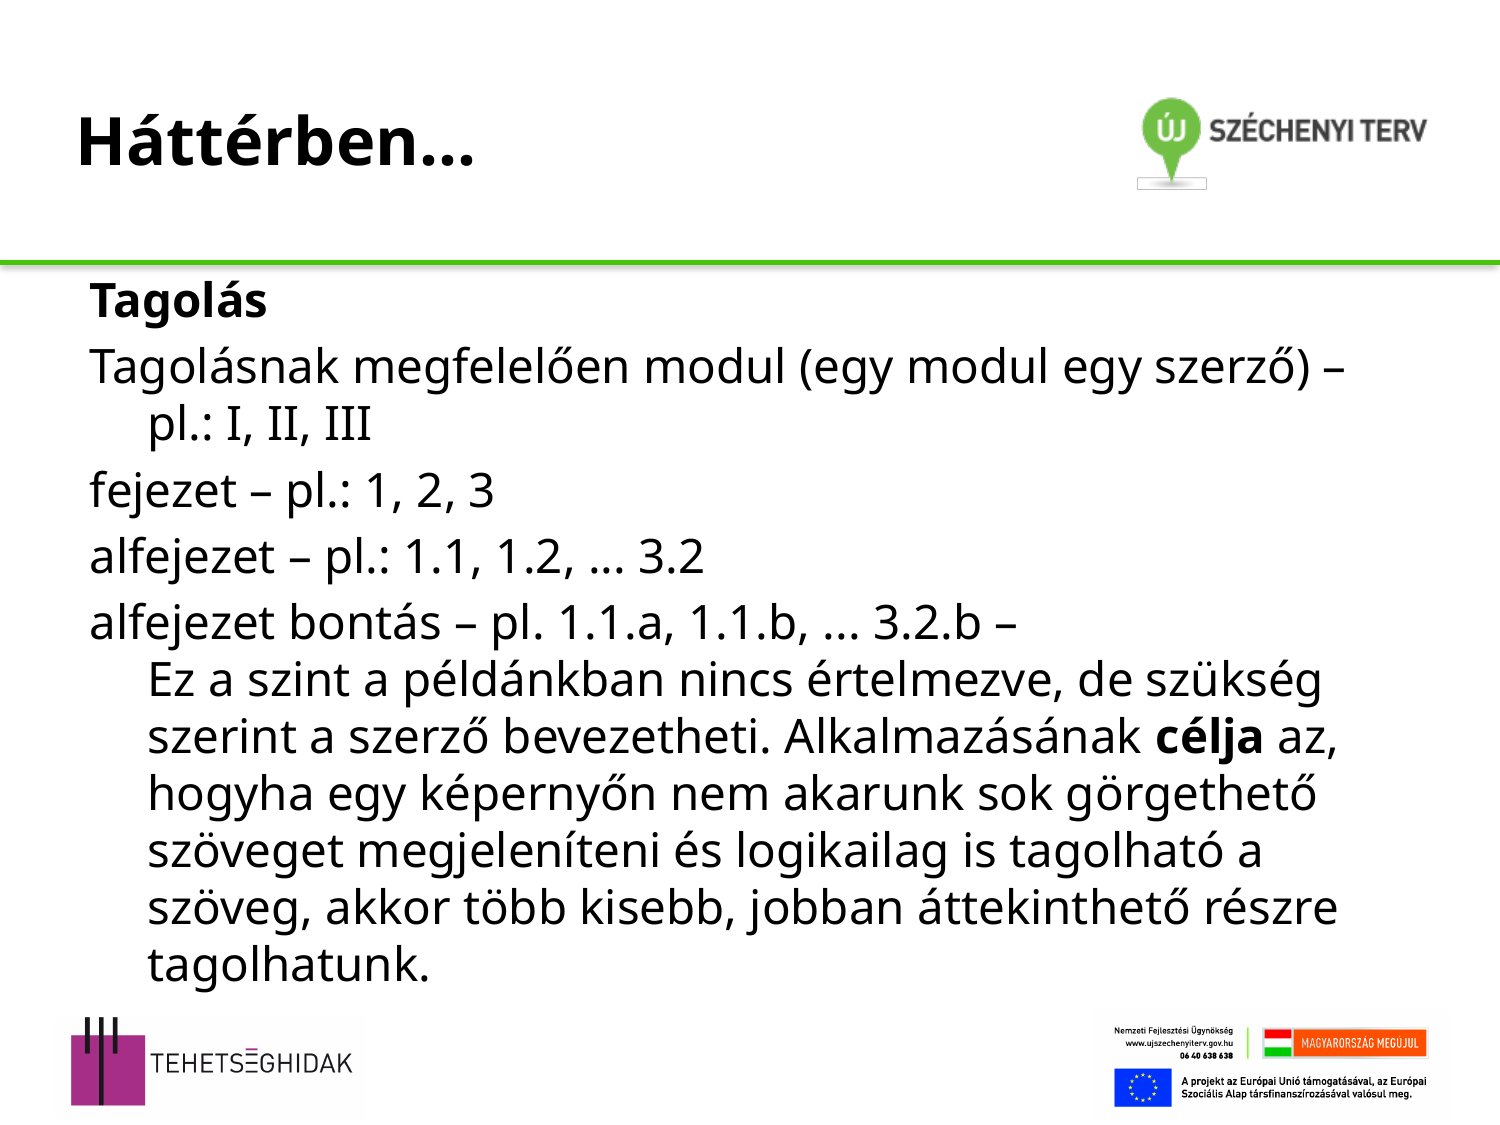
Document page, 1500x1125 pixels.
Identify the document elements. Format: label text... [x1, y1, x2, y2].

picture [55, 1017, 365, 1119]
title Háttérben… [74, 44, 1005, 233]
list Tagolás Tagolásnak megfelelően modul (egy modul egy szerző) – pl.: I, II, III fejezet – pl.: 1, 2, 3 alfejezet – pl.: 1.1, 1.2, ... 3.2 alfejezet bontás – pl. 1.1.a, 1.1.b, ... 3.2.b – Ez a szint a példánkban nincs értelmezve, de szükség szerint a szerző bevezetheti. Alkalmazásának célja az, hogyha egy képernyőn nem akarunk sok görgethető szöveget megjeleníteni és logikailag is tagolható a szöveg, akkor több kisebb, jobban áttekinthető részre tagolhatunk. [75, 262, 1425, 1005]
picture [1093, 1009, 1449, 1120]
